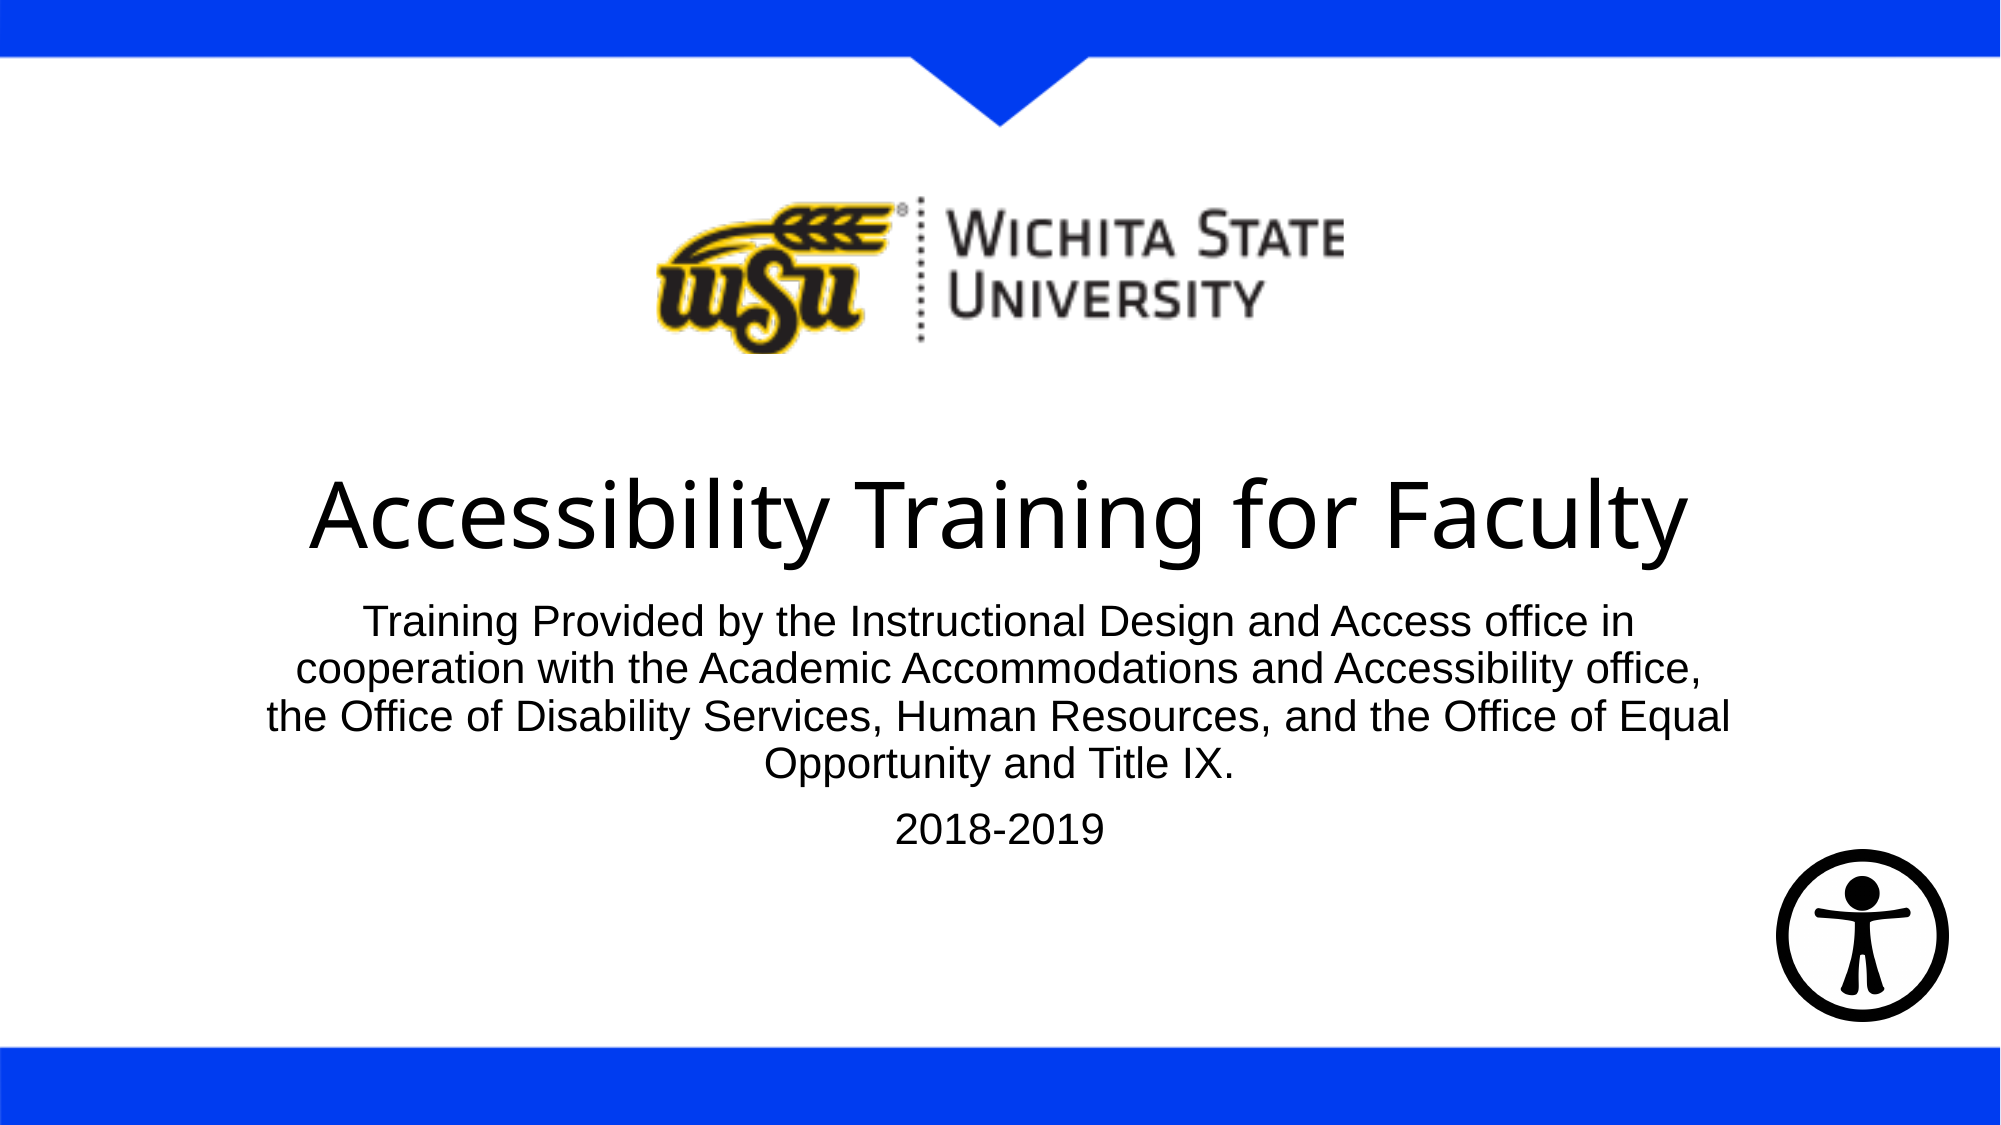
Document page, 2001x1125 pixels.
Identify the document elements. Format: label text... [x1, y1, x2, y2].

picture [1776, 849, 1949, 1022]
title Accessibility Training for Faculty [249, 410, 1750, 576]
subtitle Training Provided by the Instructional Design and Access office in cooperation with the Academic Accommodations and Accessibility office, the Office of Disability Services, Human Resources, and the Office of Equal Opportunity and Title IX. 2018-2019 [249, 590, 1750, 863]
